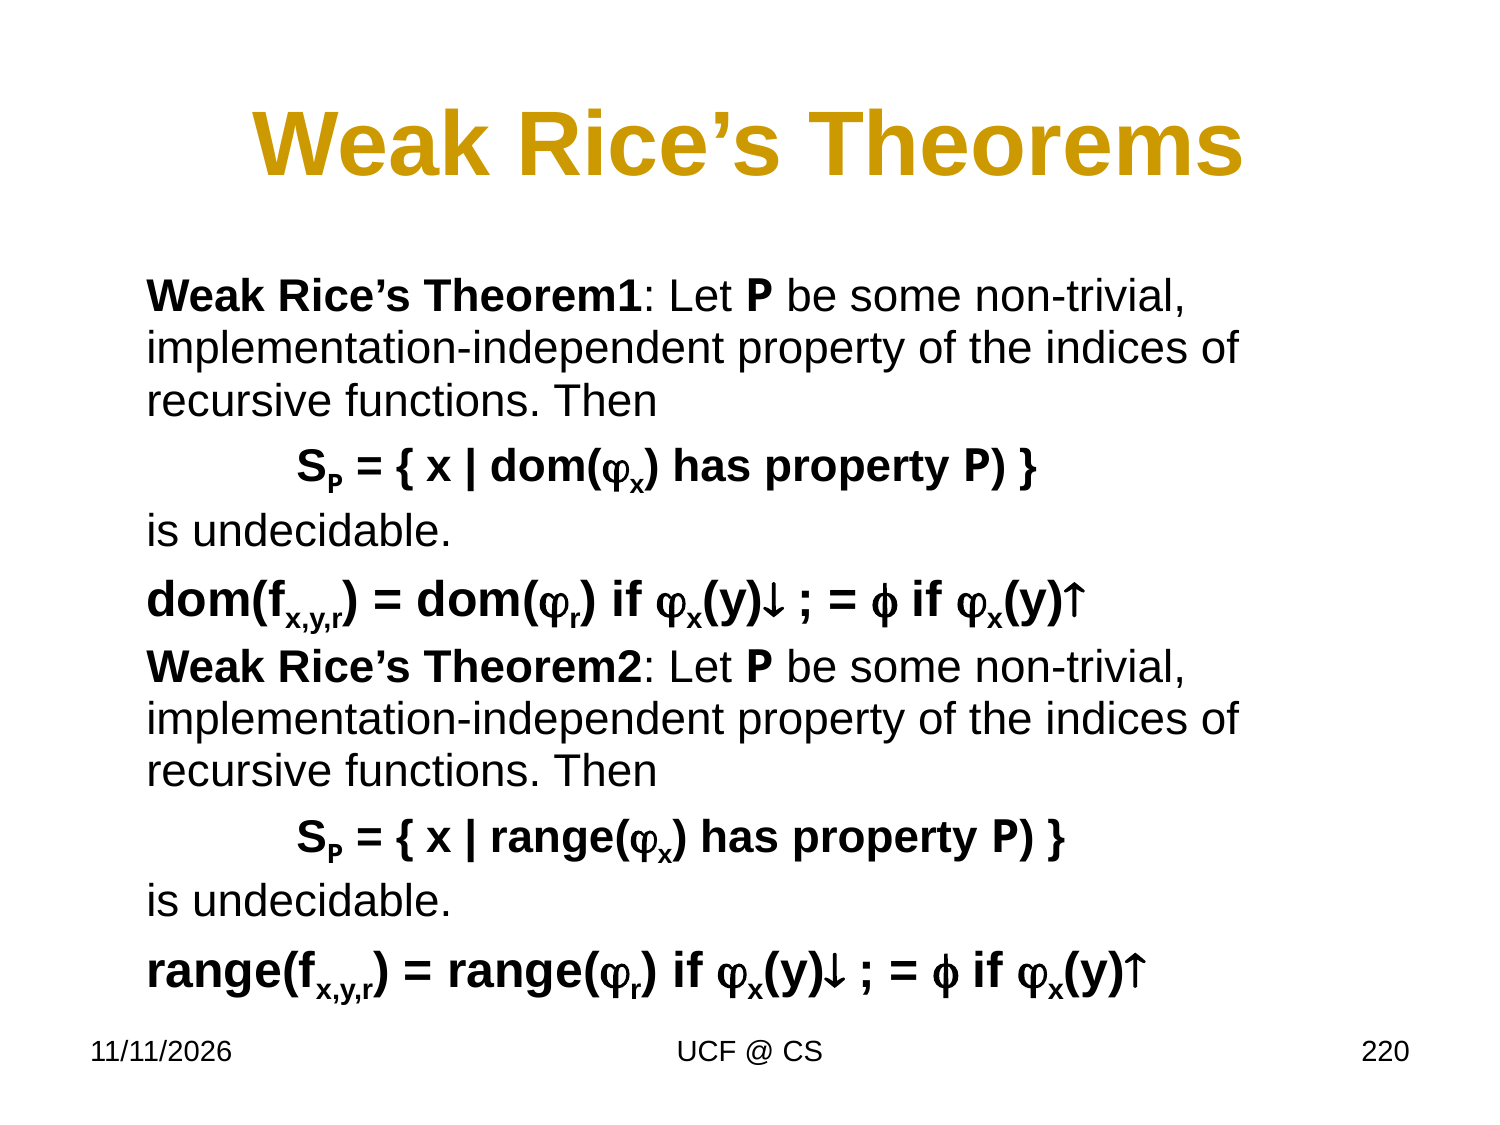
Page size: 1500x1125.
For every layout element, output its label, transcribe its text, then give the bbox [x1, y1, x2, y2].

slide_number 220 [1074, 1024, 1426, 1103]
list Weak Rice’s Theorem1: Let P be some non-trivial, implementation-independent property of the indices of recursive functions. Then SP = { x | dom(x) has property P) } is undecidable. dom(fx,y,r) = dom(r) if x(y) ; =  if x(y) Weak Rice’s Theorem2: Let P be some non-trivial, implementation-independent property of the indices of recursive functions. Then SP = { x | range(x) has property P) } is undecidable. range(fx,y,r) = range(r) if x(y) ; =  if x(y) [75, 262, 1425, 1005]
title Weak Rice’s Theorems [75, 45, 1425, 233]
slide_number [74, 1024, 426, 1103]
footer UCF @ CS [512, 1024, 988, 1103]
